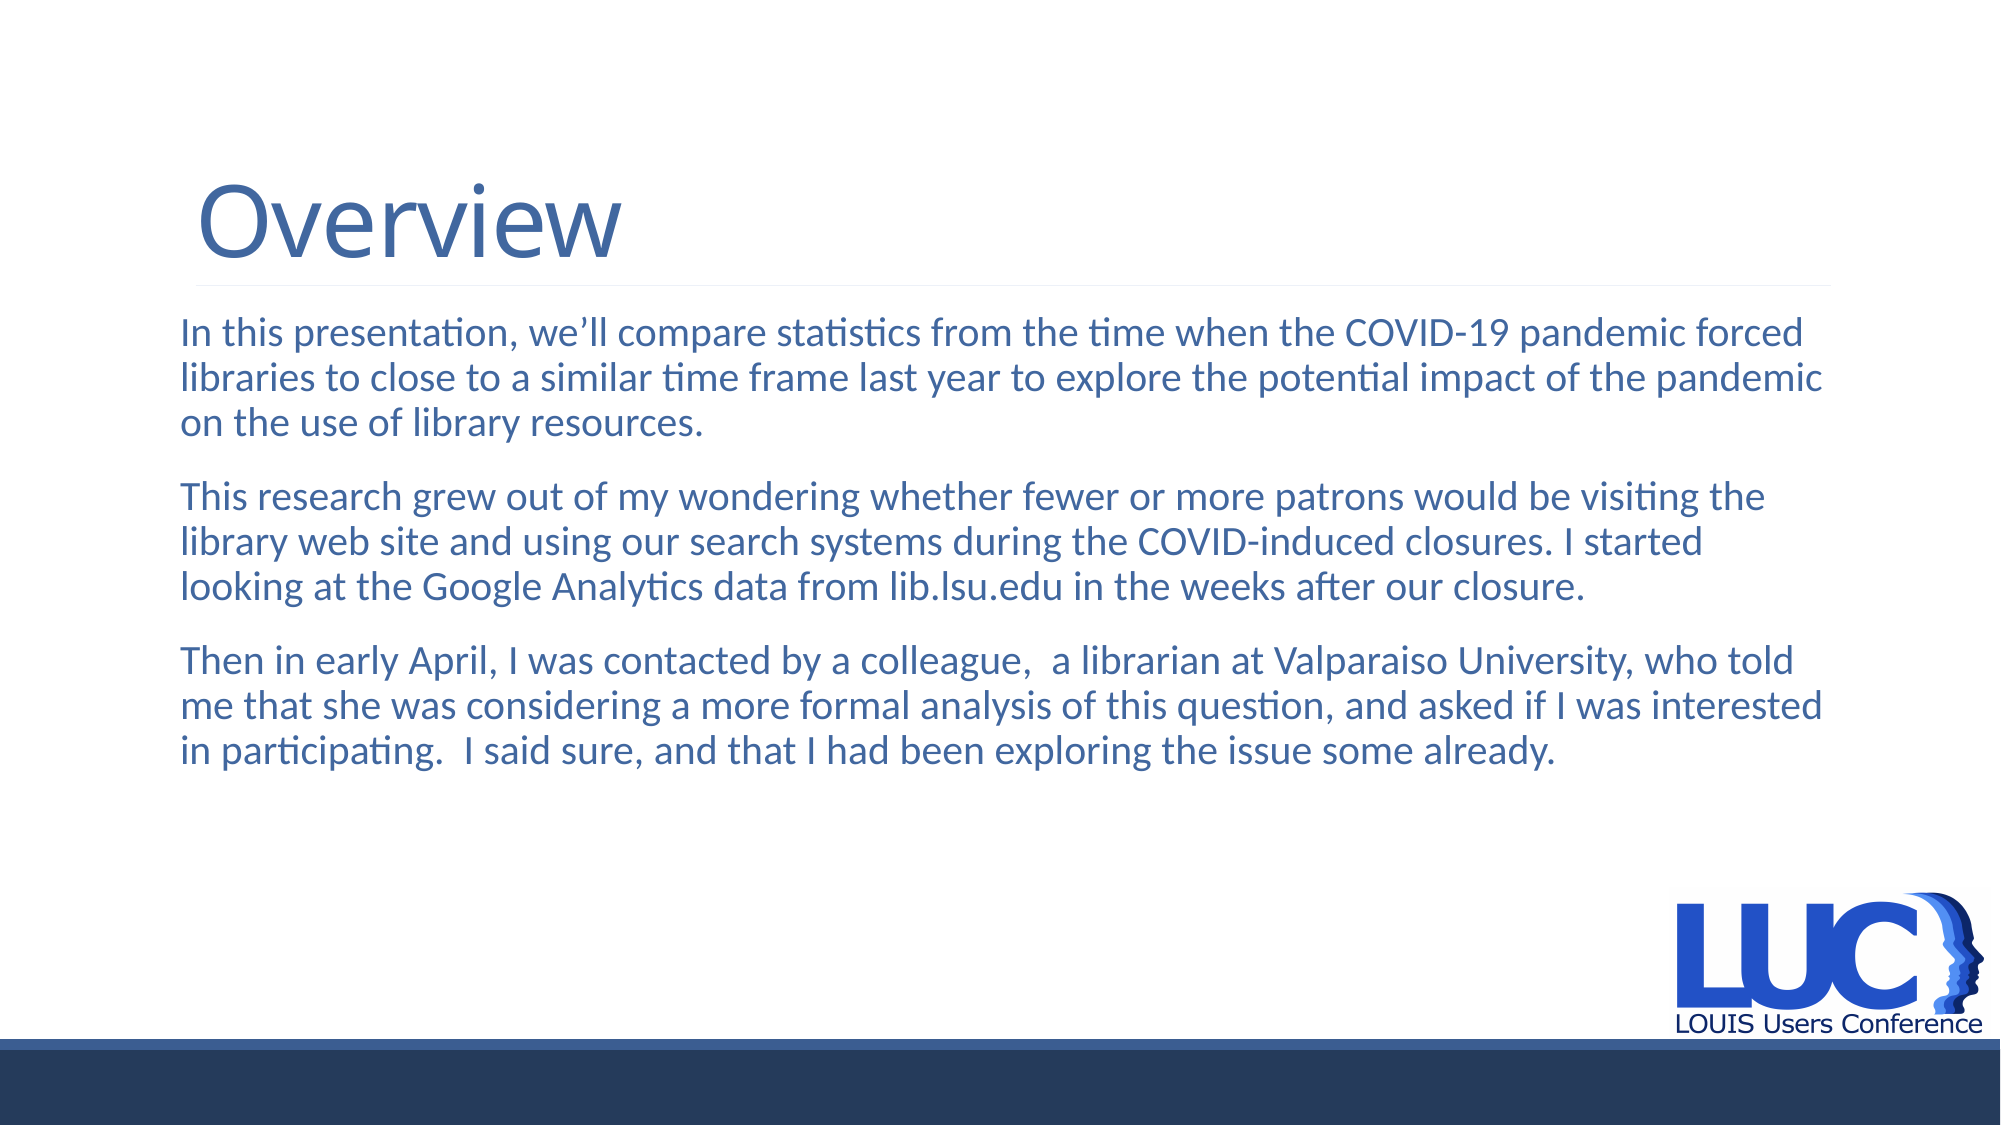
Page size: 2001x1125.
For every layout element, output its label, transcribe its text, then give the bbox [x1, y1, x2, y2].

picture [1669, 887, 1991, 1038]
list In this presentation, we’ll compare statistics from the time when the COVID-19 pandemic forced libraries to close to a similar time frame last year to explore the potential impact of the pandemic on the use of library resources. This research grew out of my wondering whether fewer or more patrons would be visiting the library web site and using our search systems during the COVID-induced closures. I started looking at the Google Analytics data from lib.lsu.edu in the weeks after our closure. Then in early April, I was contacted by a colleague, a librarian at Valparaiso University, who told me that she was considering a more formal analysis of this question, and asked if I was interested in participating. I said sure, and that I had been exploring the issue some already. [180, 302, 1830, 963]
title Overview [180, 47, 1830, 285]
